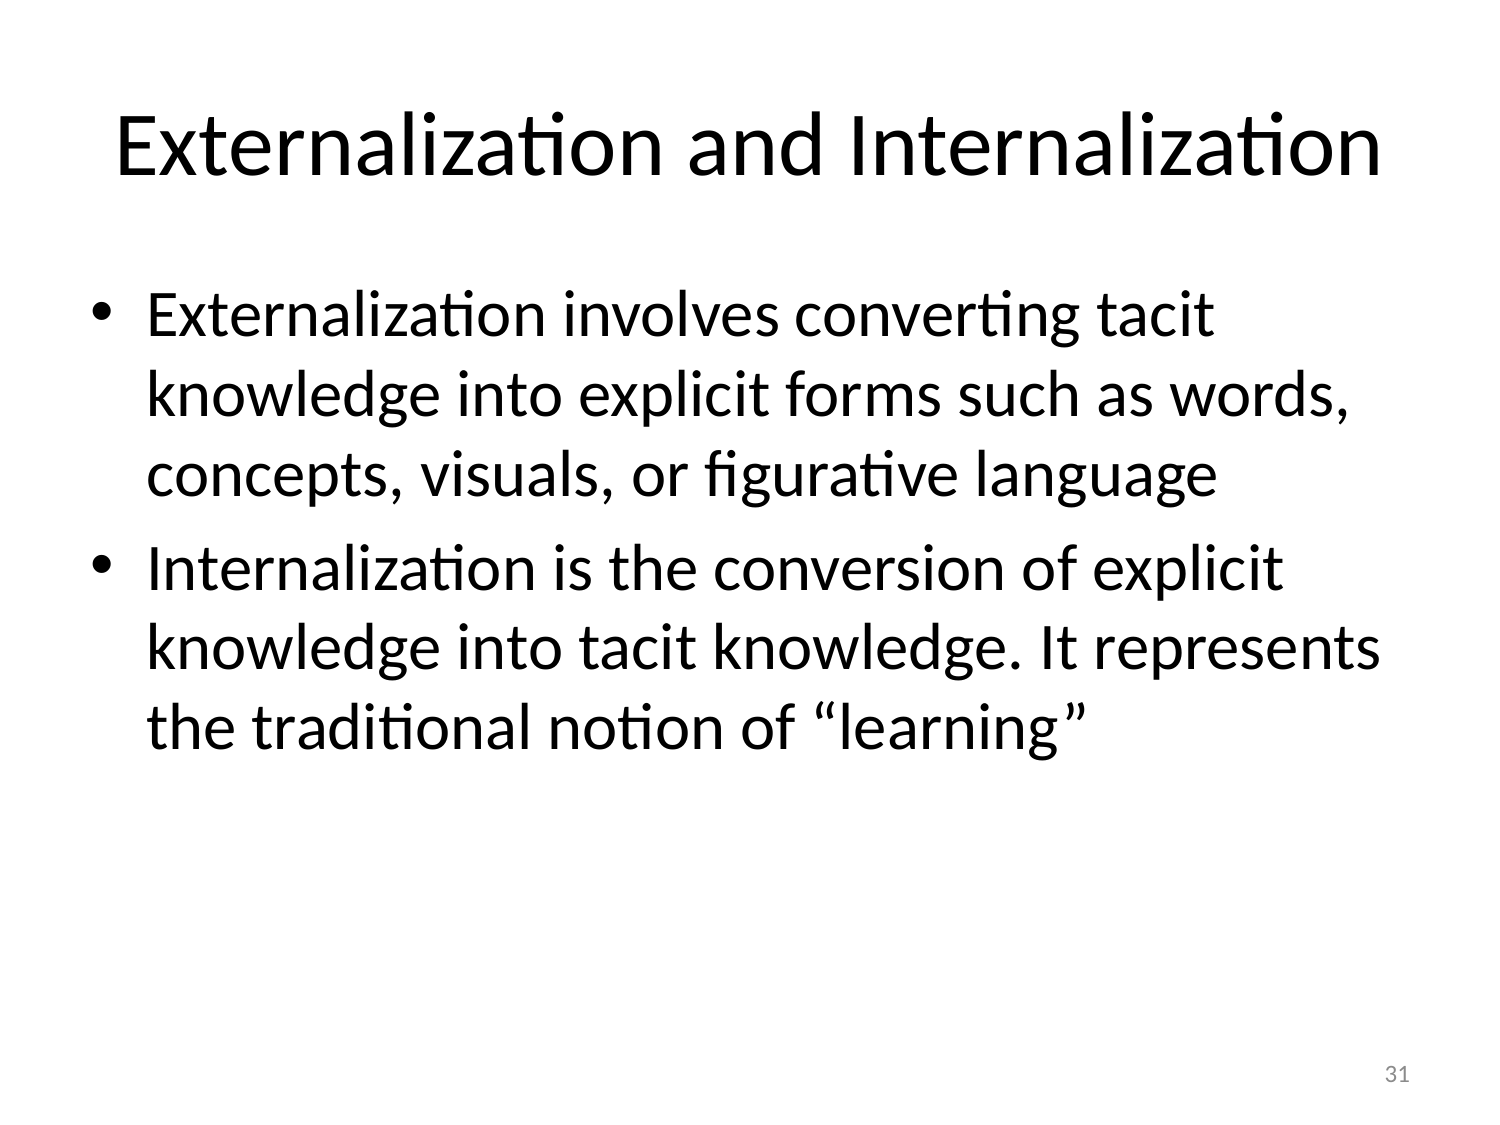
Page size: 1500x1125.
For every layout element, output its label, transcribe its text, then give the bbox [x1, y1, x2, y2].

title Externalization and Internalization [75, 45, 1425, 233]
slide_number 31 [1074, 1042, 1425, 1103]
list Externalization involves converting tacit knowledge into explicit forms such as words, concepts, visuals, or figurative language Internalization is the conversion of explicit knowledge into tacit knowledge. It represents the traditional notion of “learning” [75, 262, 1425, 1005]
